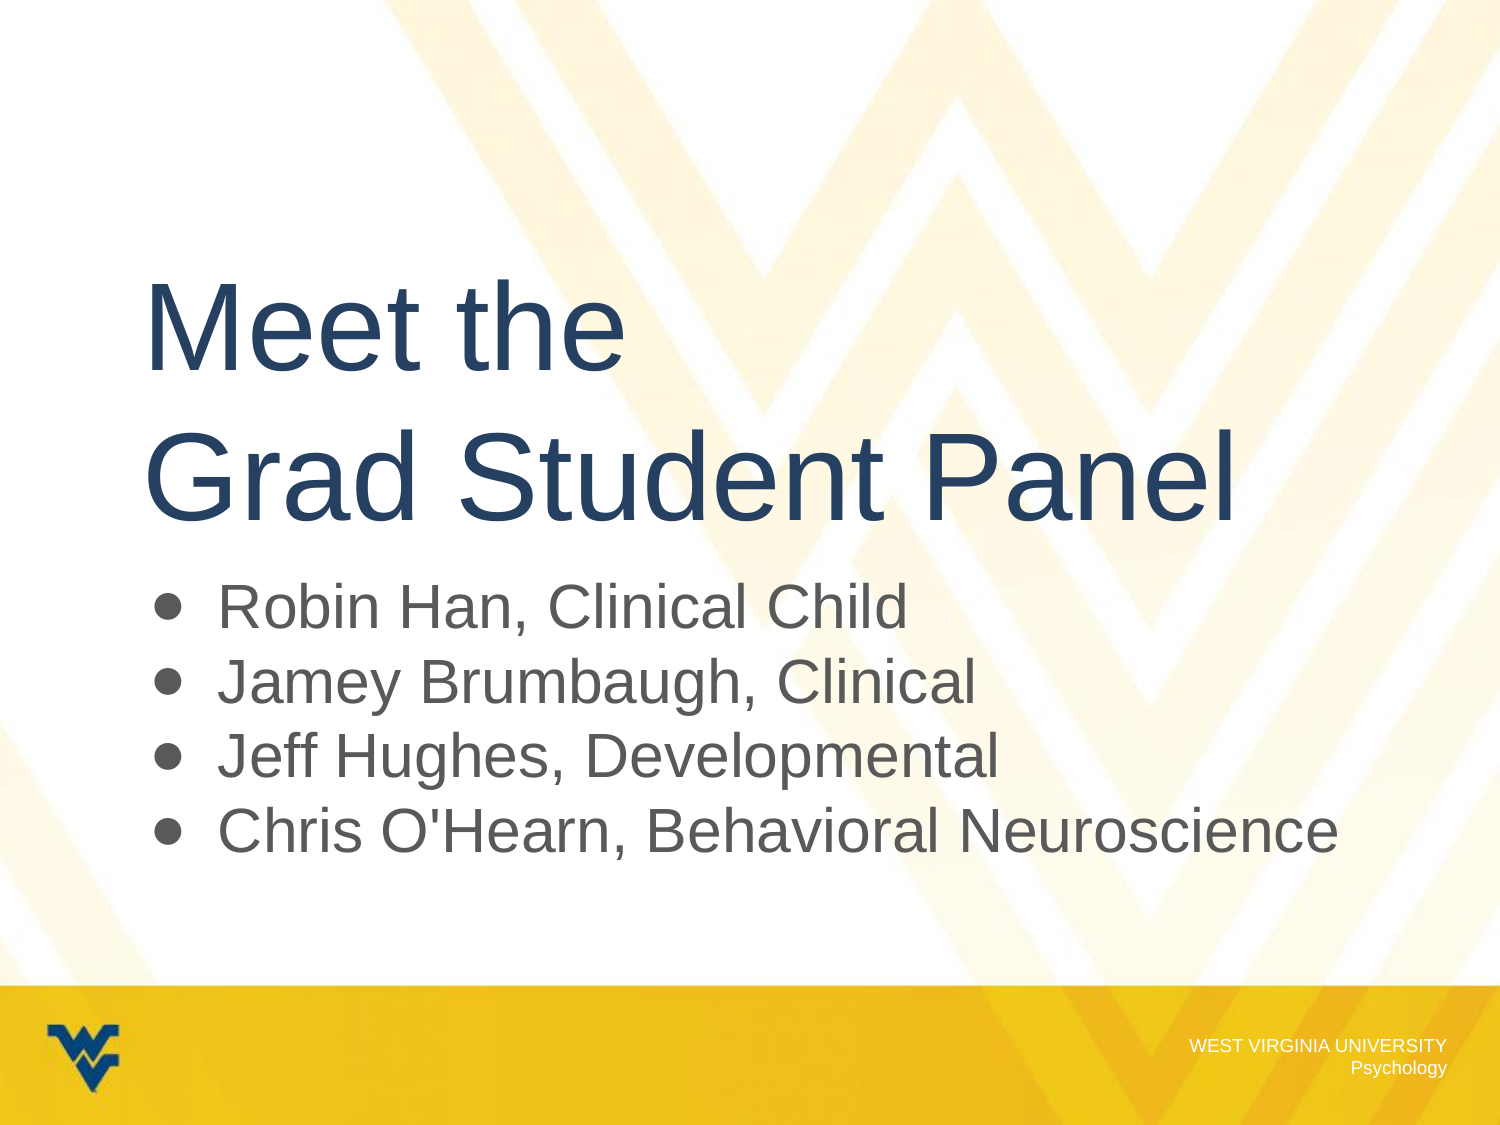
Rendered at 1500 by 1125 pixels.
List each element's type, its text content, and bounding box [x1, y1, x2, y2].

list Robin Han, Clinical Child Jamey Brumbaugh, Clinical Jeff Hughes, Developmental Chris O'Hearn, Behavioral Neuroscience [127, 626, 1403, 873]
picture [0, 0, 1500, 1125]
title Meet the Grad Student Panel [127, 237, 1403, 462]
